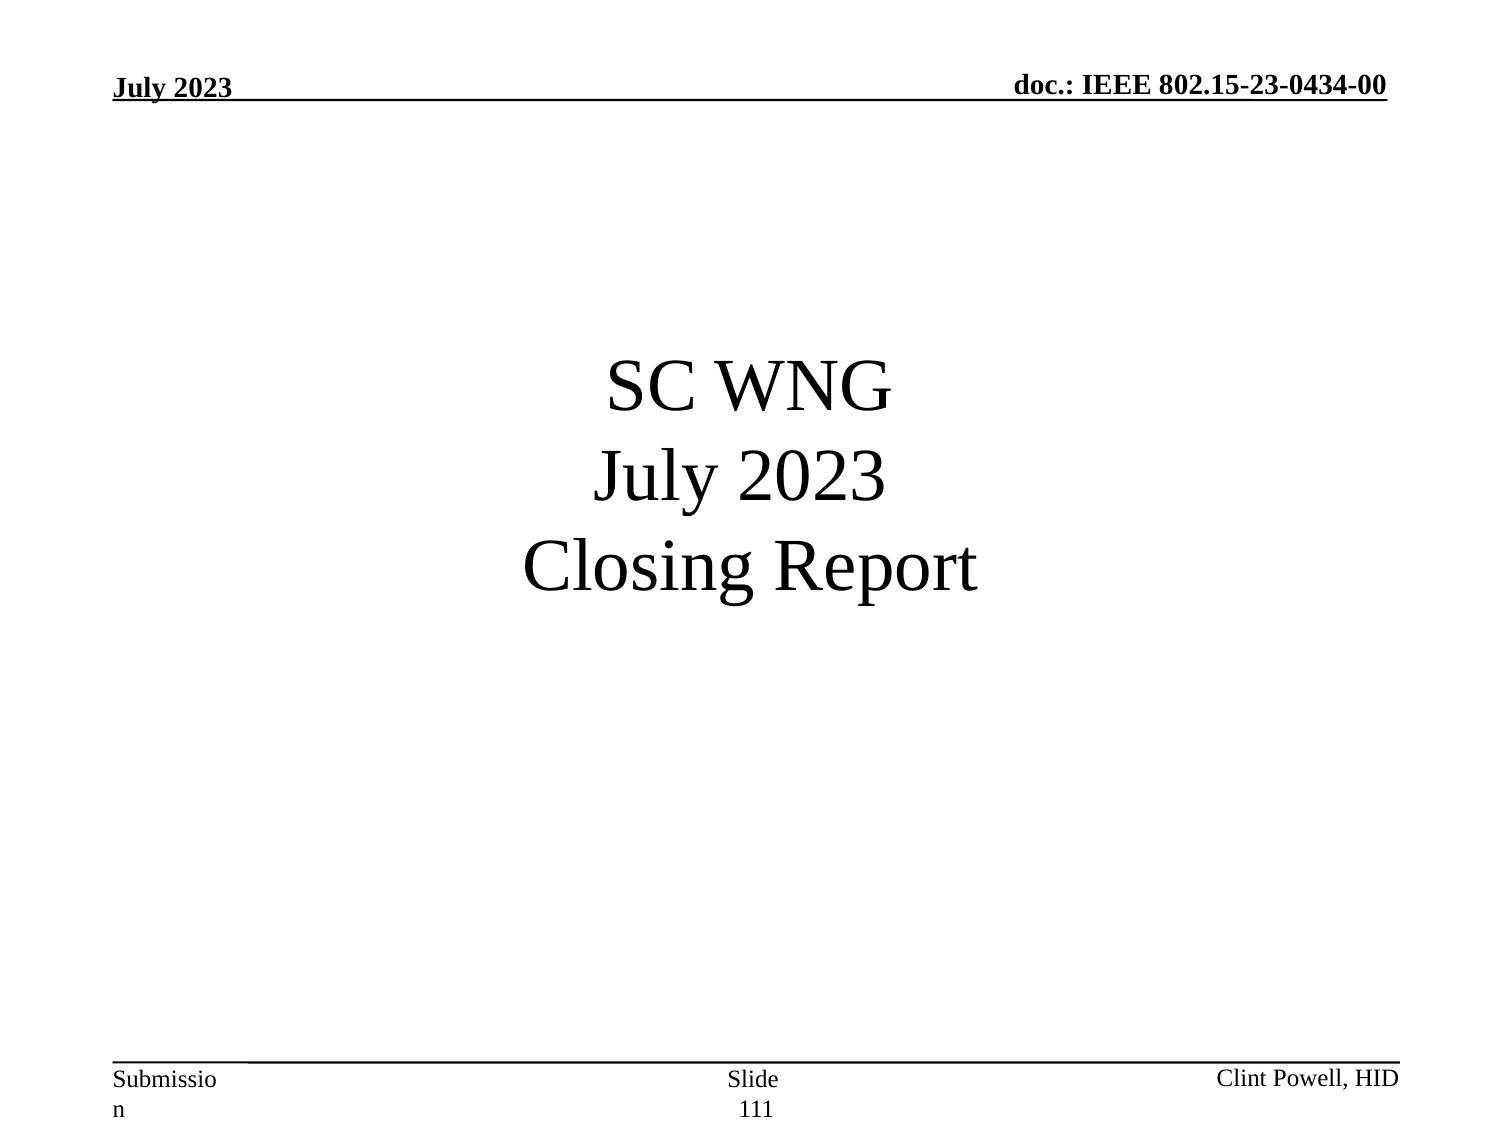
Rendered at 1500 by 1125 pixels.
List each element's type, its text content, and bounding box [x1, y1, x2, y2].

title SC WNG July 2023 Closing Report [112, 349, 1388, 591]
slide_number Slide 111 [712, 1062, 800, 1093]
